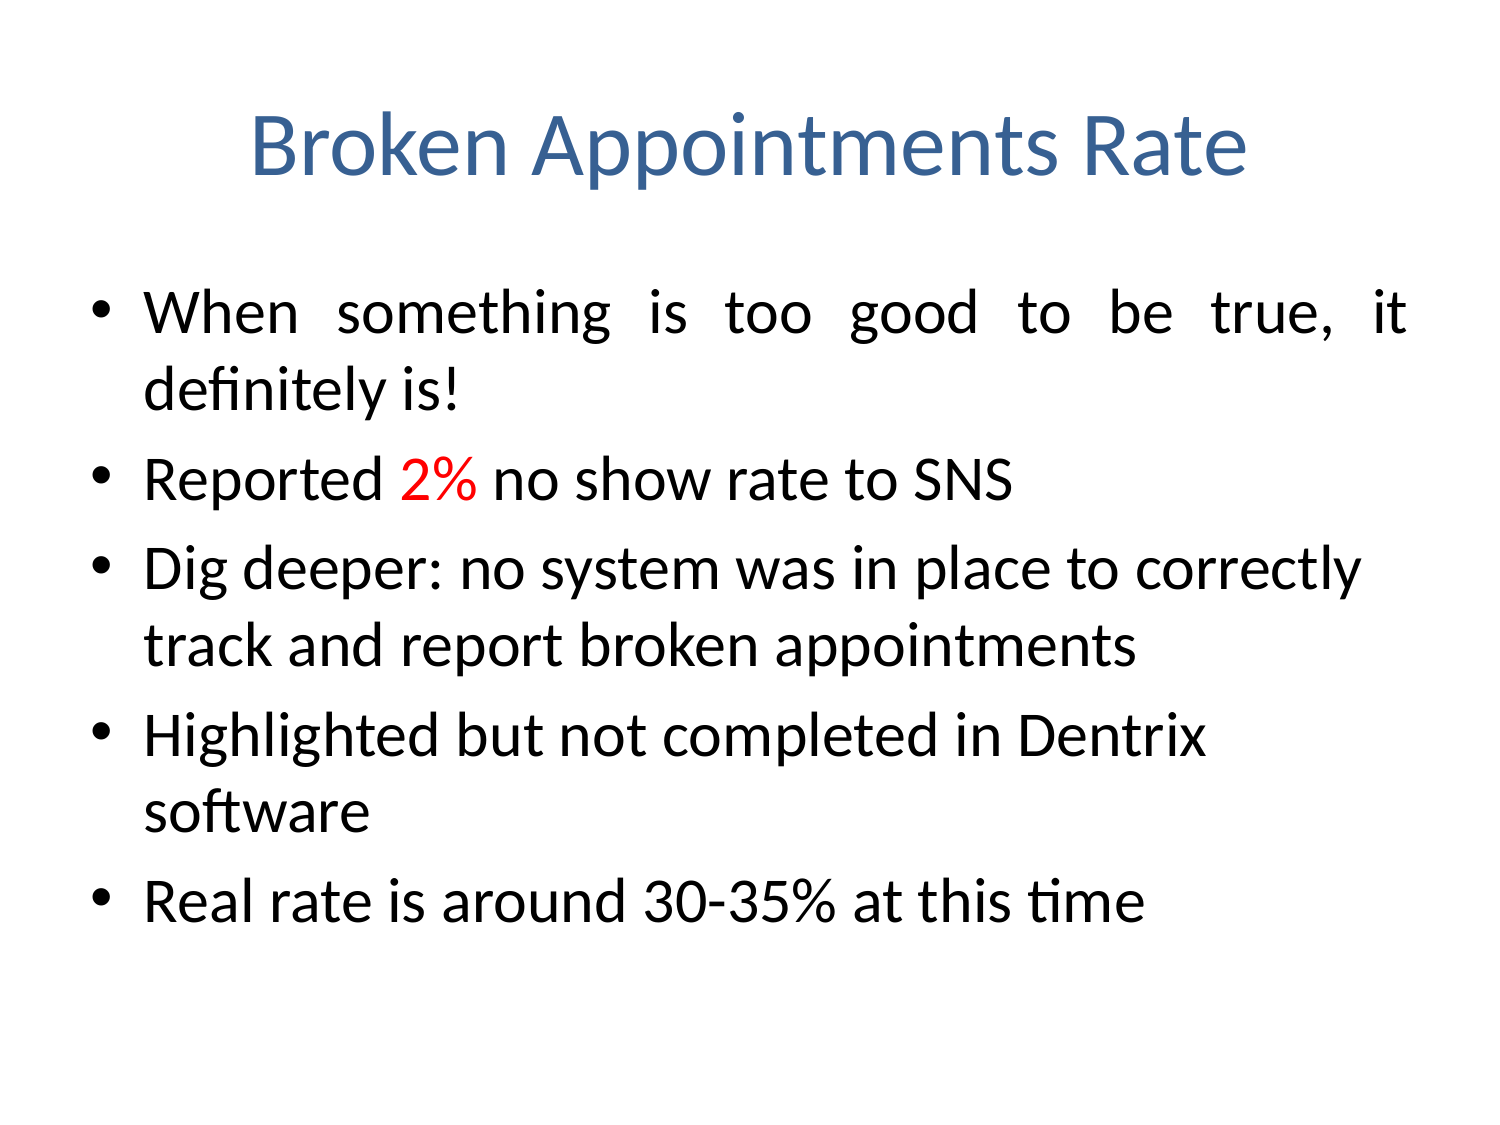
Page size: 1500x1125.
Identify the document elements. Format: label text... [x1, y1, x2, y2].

list When something is too good to be true, it definitely is! Reported 2% no show rate to SNS Dig deeper: no system was in place to correctly track and report broken appointments Highlighted but not completed in Dentrix software Real rate is around 30-35% at this time [75, 262, 1425, 1005]
title Broken Appointments Rate [75, 45, 1425, 233]
